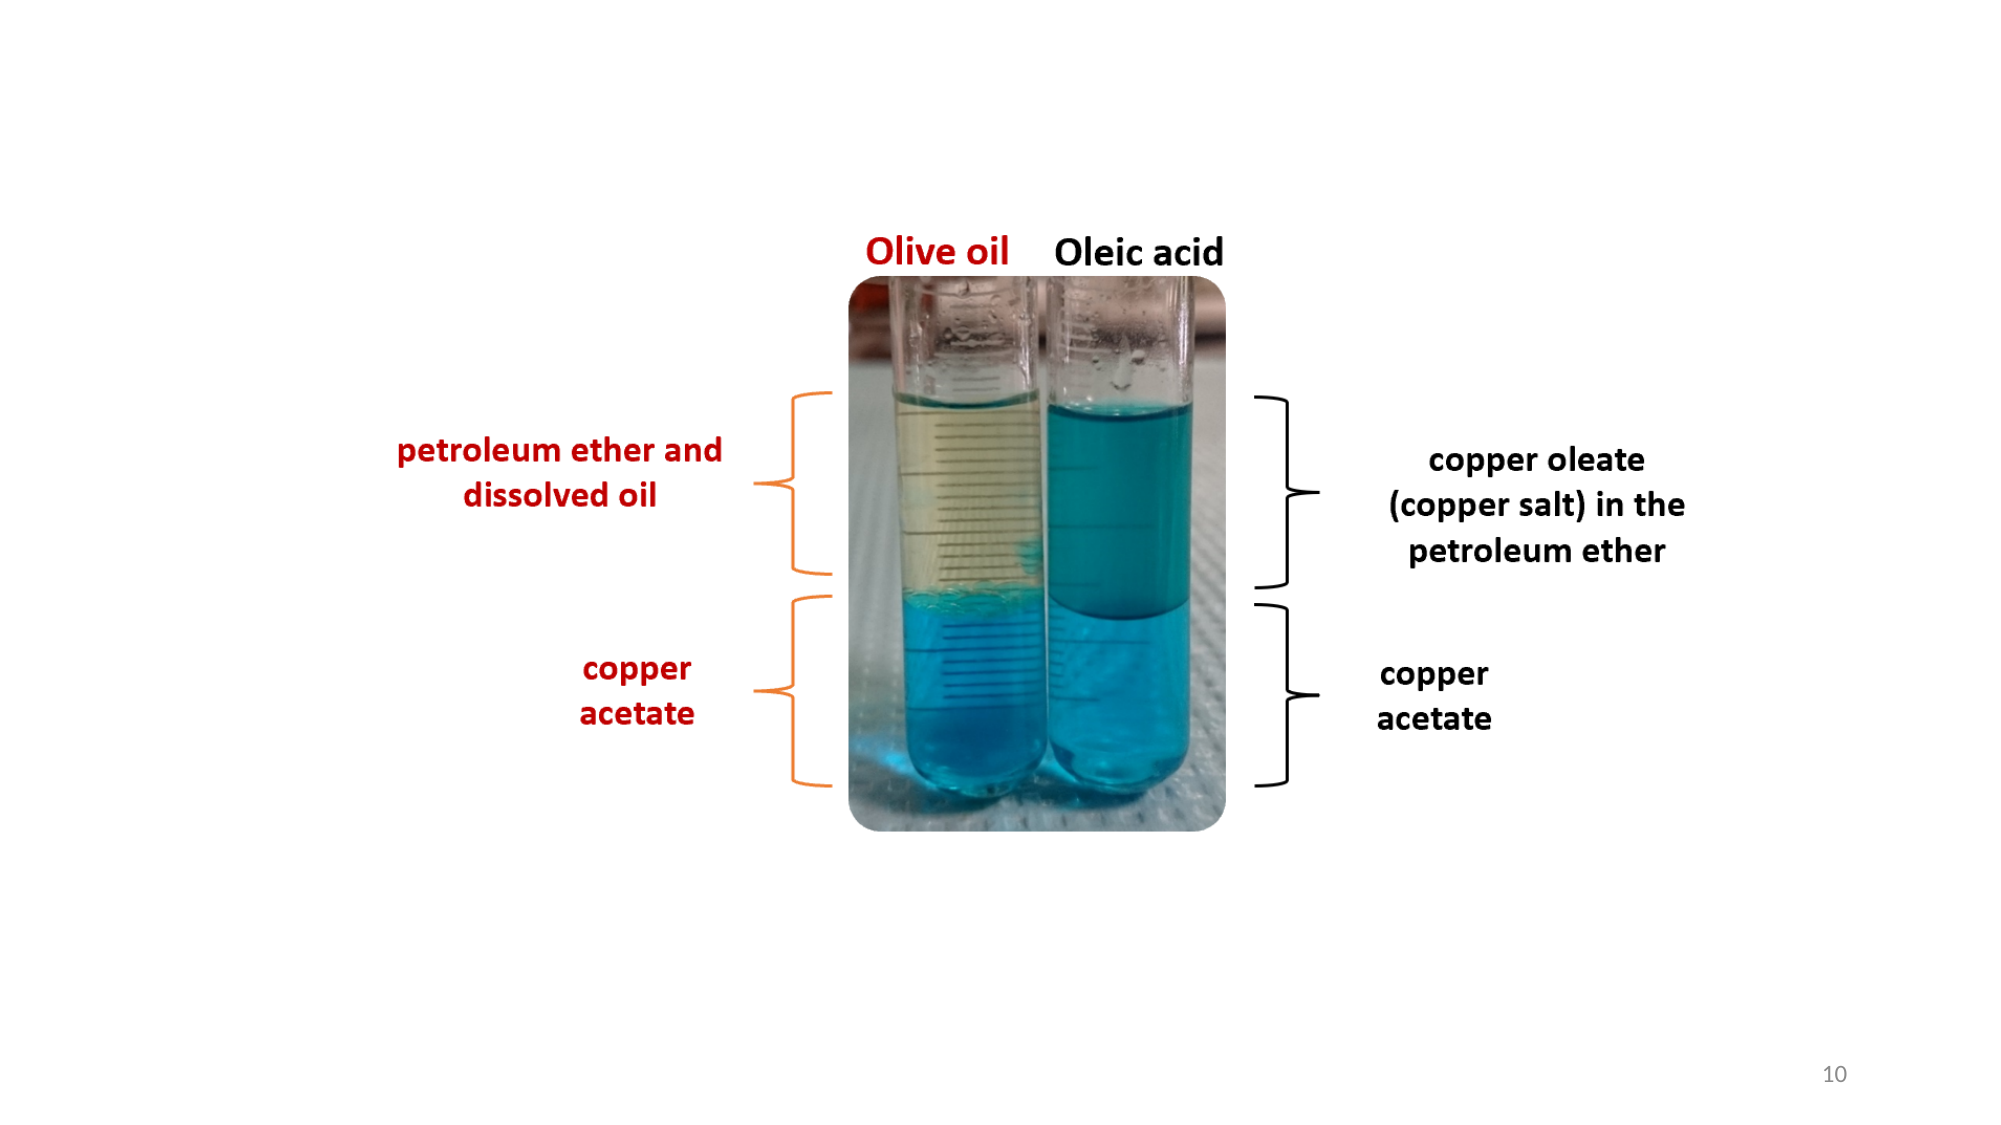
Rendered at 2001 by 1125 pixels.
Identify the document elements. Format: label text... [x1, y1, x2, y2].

slide_number 10 [1412, 1042, 1863, 1103]
picture [348, 200, 1724, 850]
